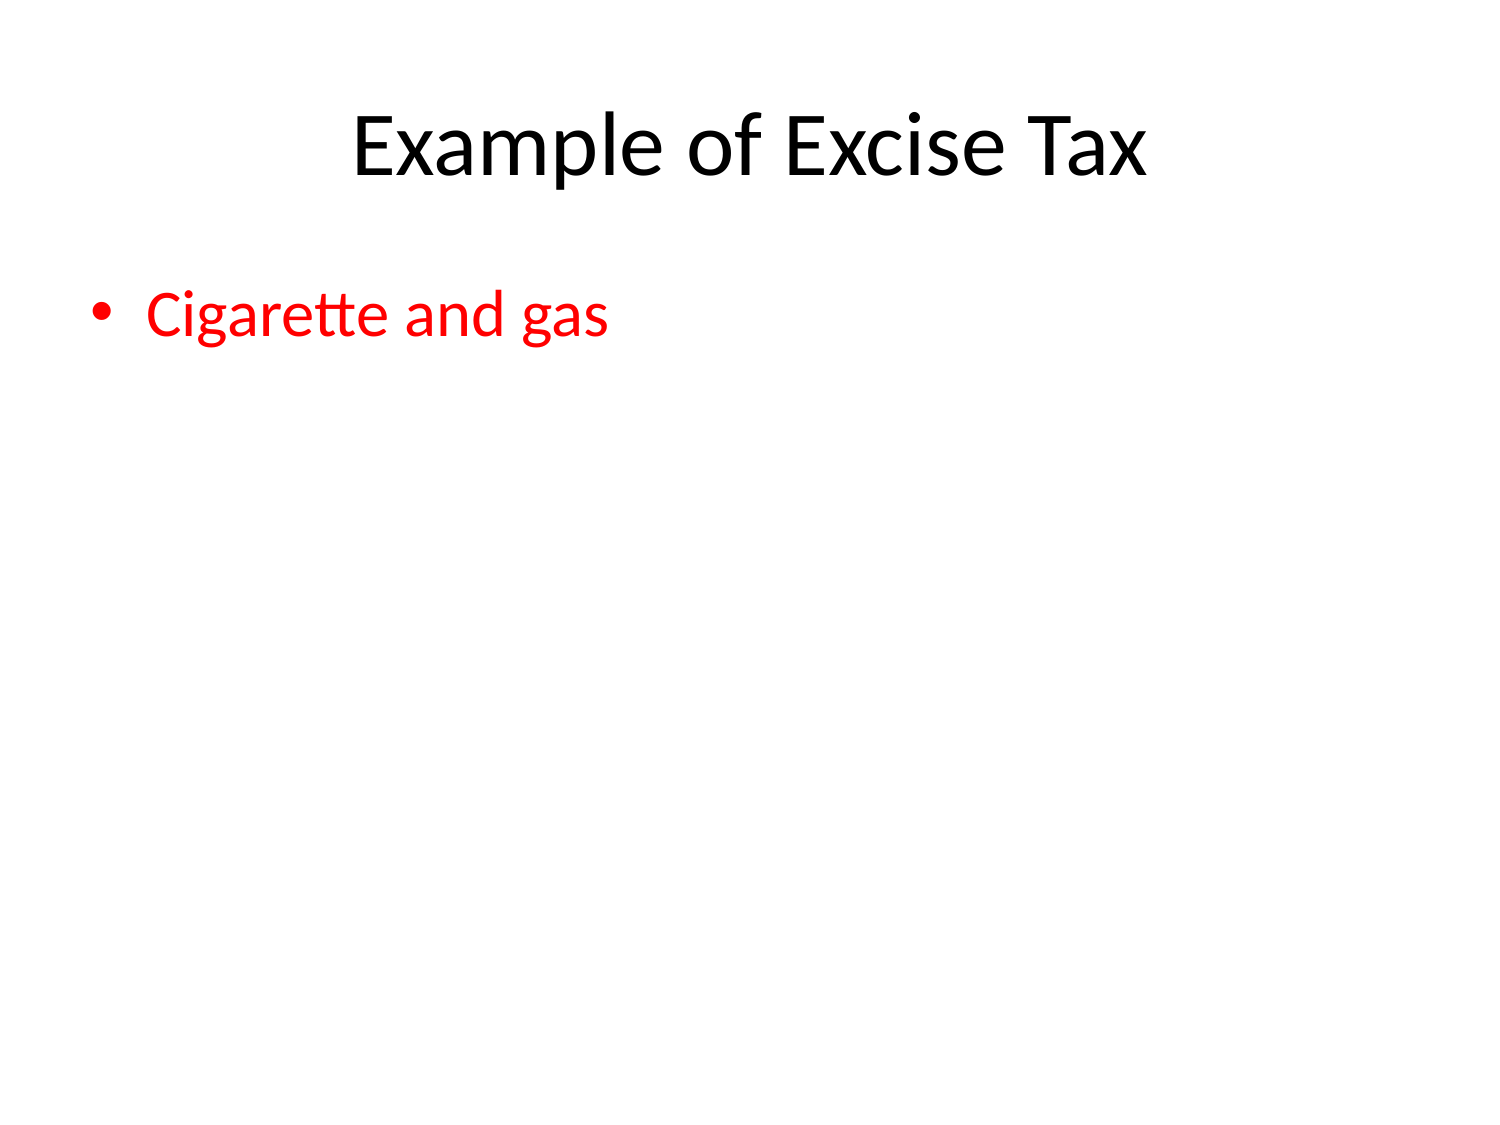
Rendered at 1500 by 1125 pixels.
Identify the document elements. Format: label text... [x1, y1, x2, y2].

title Example of Excise Tax [75, 45, 1425, 233]
list Cigarette and gas [75, 262, 1425, 1005]
